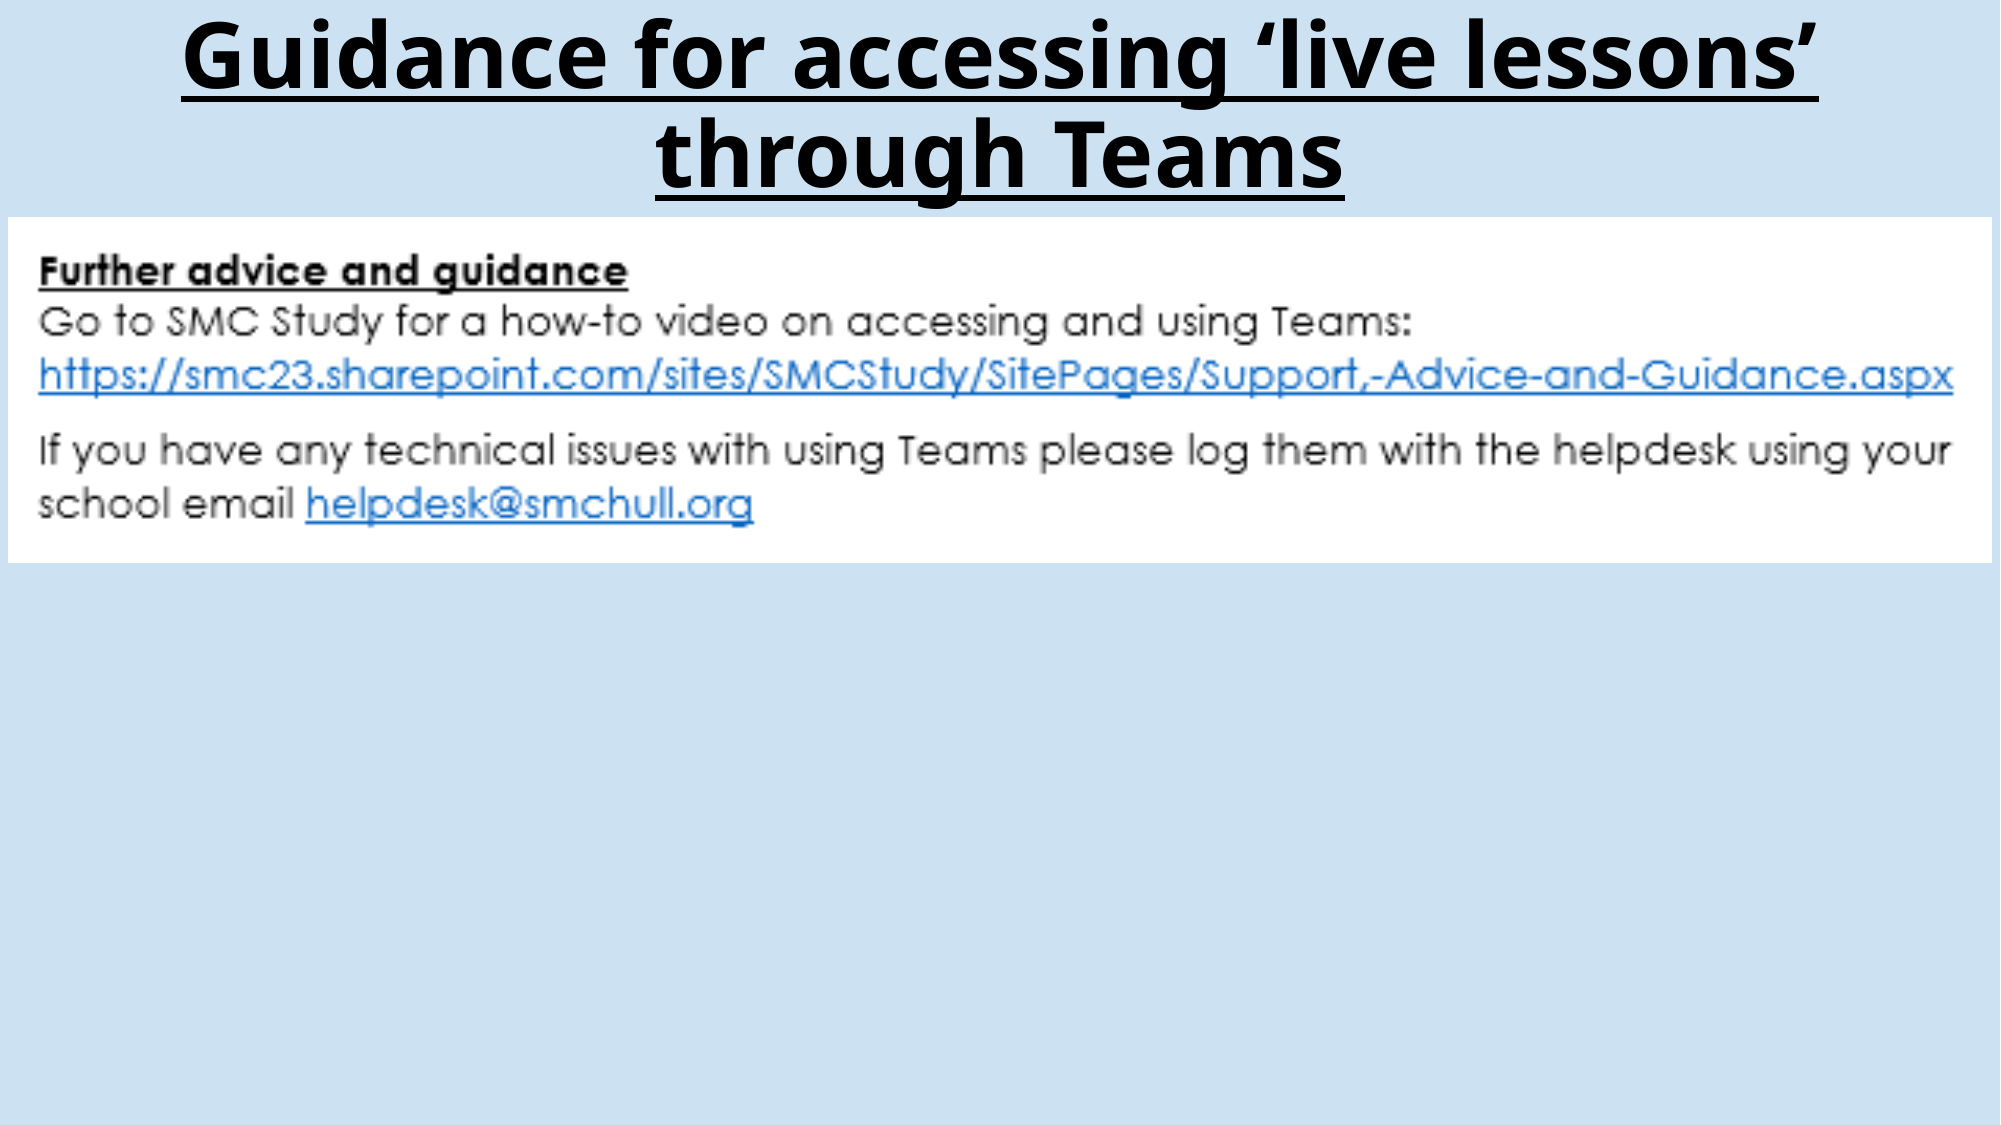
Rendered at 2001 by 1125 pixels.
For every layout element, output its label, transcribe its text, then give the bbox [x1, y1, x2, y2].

picture [8, 217, 1992, 563]
title Guidance for accessing ‘live lessons’ through Teams [0, 0, 2000, 218]
